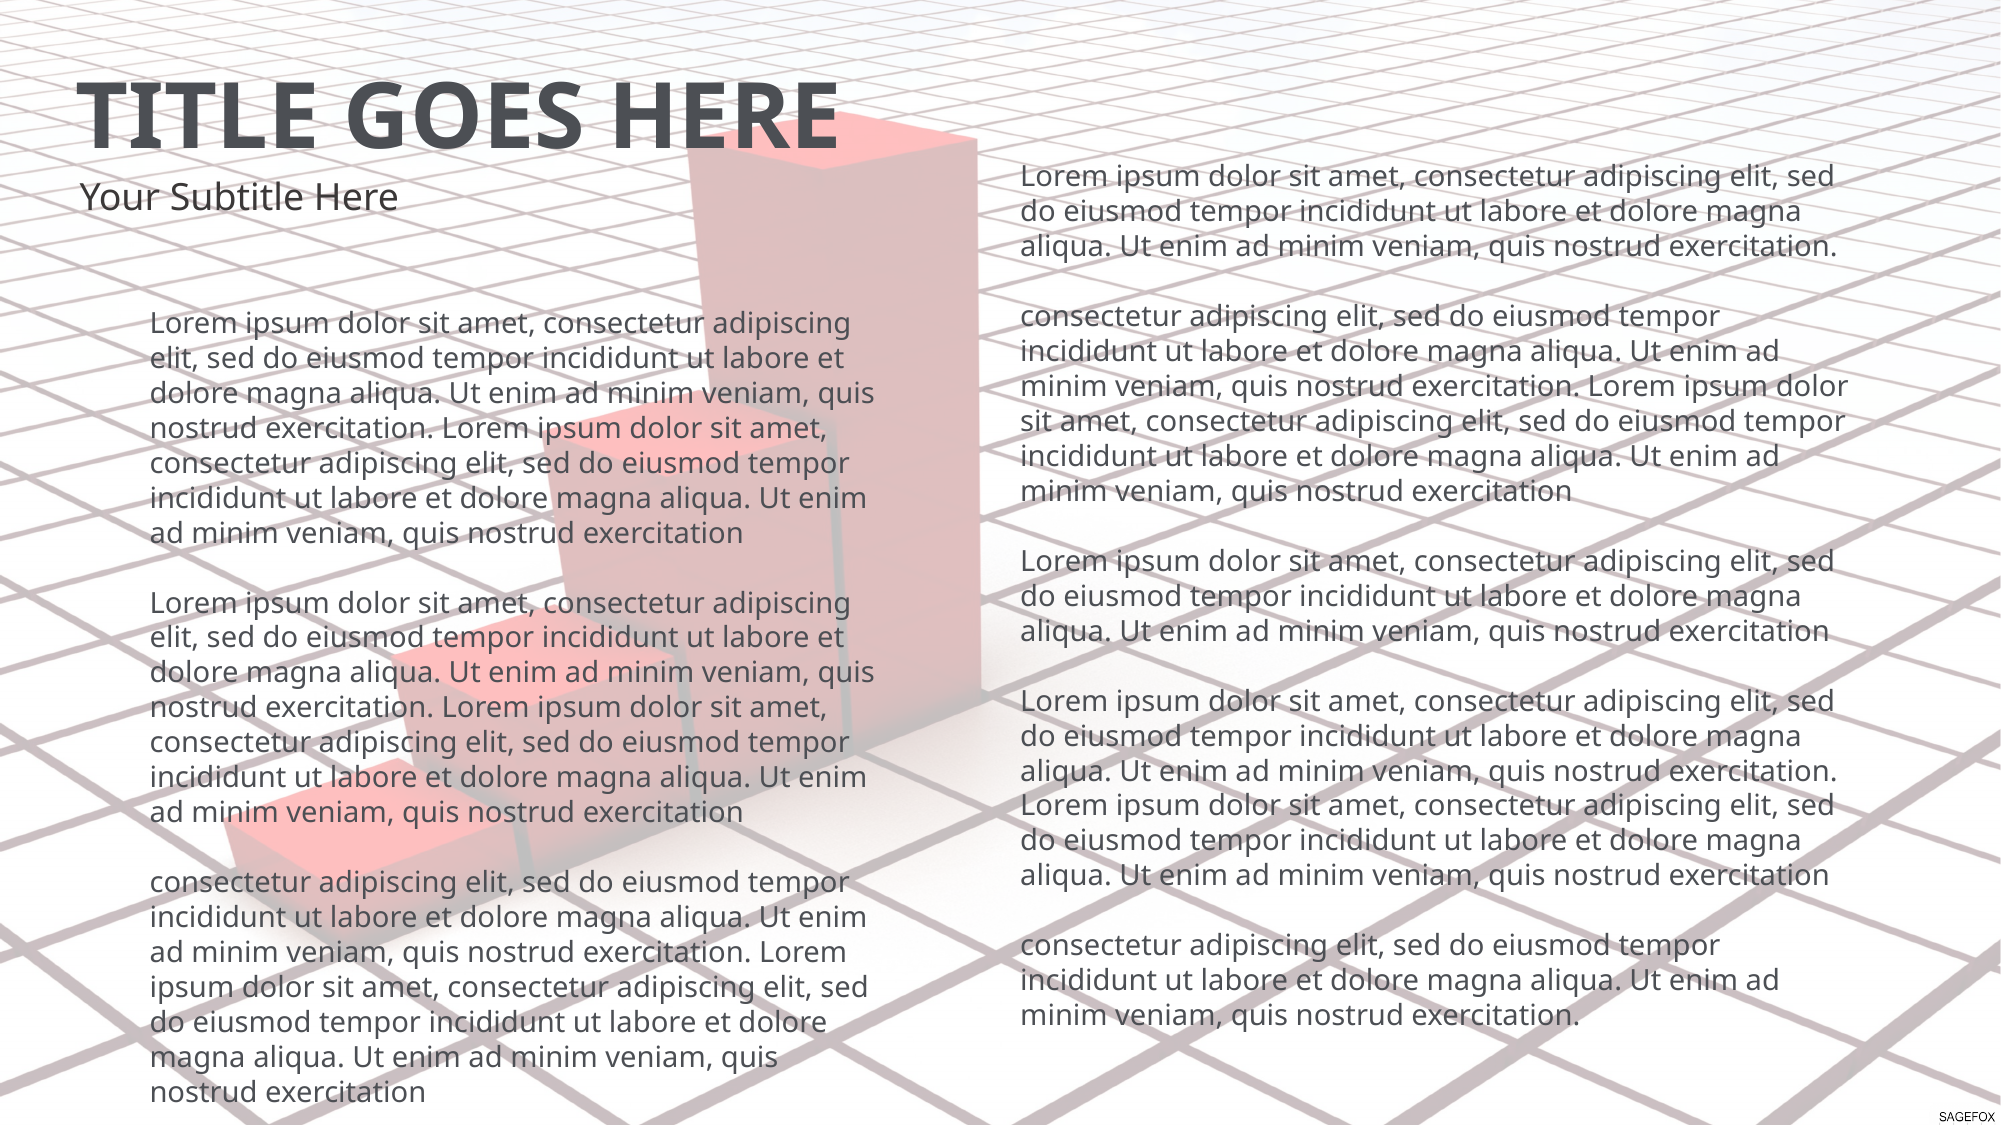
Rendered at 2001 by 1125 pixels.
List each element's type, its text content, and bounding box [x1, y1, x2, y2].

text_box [60, 49, 1020, 227]
picture [1936, 1111, 1997, 1125]
text_box Lorem ipsum dolor sit amet, consectetur adipiscing elit, sed do eiusmod tempor incididunt ut labore et dolore magna aliqua. Ut enim ad minim veniam, quis nostrud exercitation. Lorem ipsum dolor sit amet, consectetur adipiscing elit, sed do eiusmod tempor incididunt ut labore et dolore magna aliqua. Ut enim ad minim veniam, quis nostrud exercitation Lorem ipsum dolor sit amet, consectetur adipiscing elit, sed do eiusmod tempor incididunt ut labore et dolore magna aliqua. Ut enim ad minim veniam, quis nostrud exercitation. Lorem ipsum dolor sit amet, consectetur adipiscing elit, sed do eiusmod tempor incididunt ut labore et dolore magna aliqua. Ut enim ad minim veniam, quis nostrud exercitation consectetur adipiscing elit, sed do eiusmod tempor incididunt ut labore et dolore magna aliqua. Ut enim ad minim veniam, quis nostrud exercitation. Lorem ipsum dolor sit amet, consectetur adipiscing elit, sed do eiusmod tempor incididunt ut labore et dolore magna aliqua. Ut enim ad minim veniam, quis nostrud exercitation [134, 296, 897, 1125]
text_box Lorem ipsum dolor sit amet, consectetur adipiscing elit, sed do eiusmod tempor incididunt ut labore et dolore magna aliqua. Ut enim ad minim veniam, quis nostrud exercitation. consectetur adipiscing elit, sed do eiusmod tempor incididunt ut labore et dolore magna aliqua. Ut enim ad minim veniam, quis nostrud exercitation. Lorem ipsum dolor sit amet, consectetur adipiscing elit, sed do eiusmod tempor incididunt ut labore et dolore magna aliqua. Ut enim ad minim veniam, quis nostrud exercitation Lorem ipsum dolor sit amet, consectetur adipiscing elit, sed do eiusmod tempor incididunt ut labore et dolore magna aliqua. Ut enim ad minim veniam, quis nostrud exercitation Lorem ipsum dolor sit amet, consectetur adipiscing elit, sed do eiusmod tempor incididunt ut labore et dolore magna aliqua. Ut enim ad minim veniam, quis nostrud exercitation. Lorem ipsum dolor sit amet, consectetur adipiscing elit, sed do eiusmod tempor incididunt ut labore et dolore magna aliqua. Ut enim ad minim veniam, quis nostrud exercitation consectetur adipiscing elit, sed do eiusmod tempor incididunt ut labore et dolore magna aliqua. Ut enim ad minim veniam, quis nostrud exercitation. [1005, 150, 1876, 1039]
